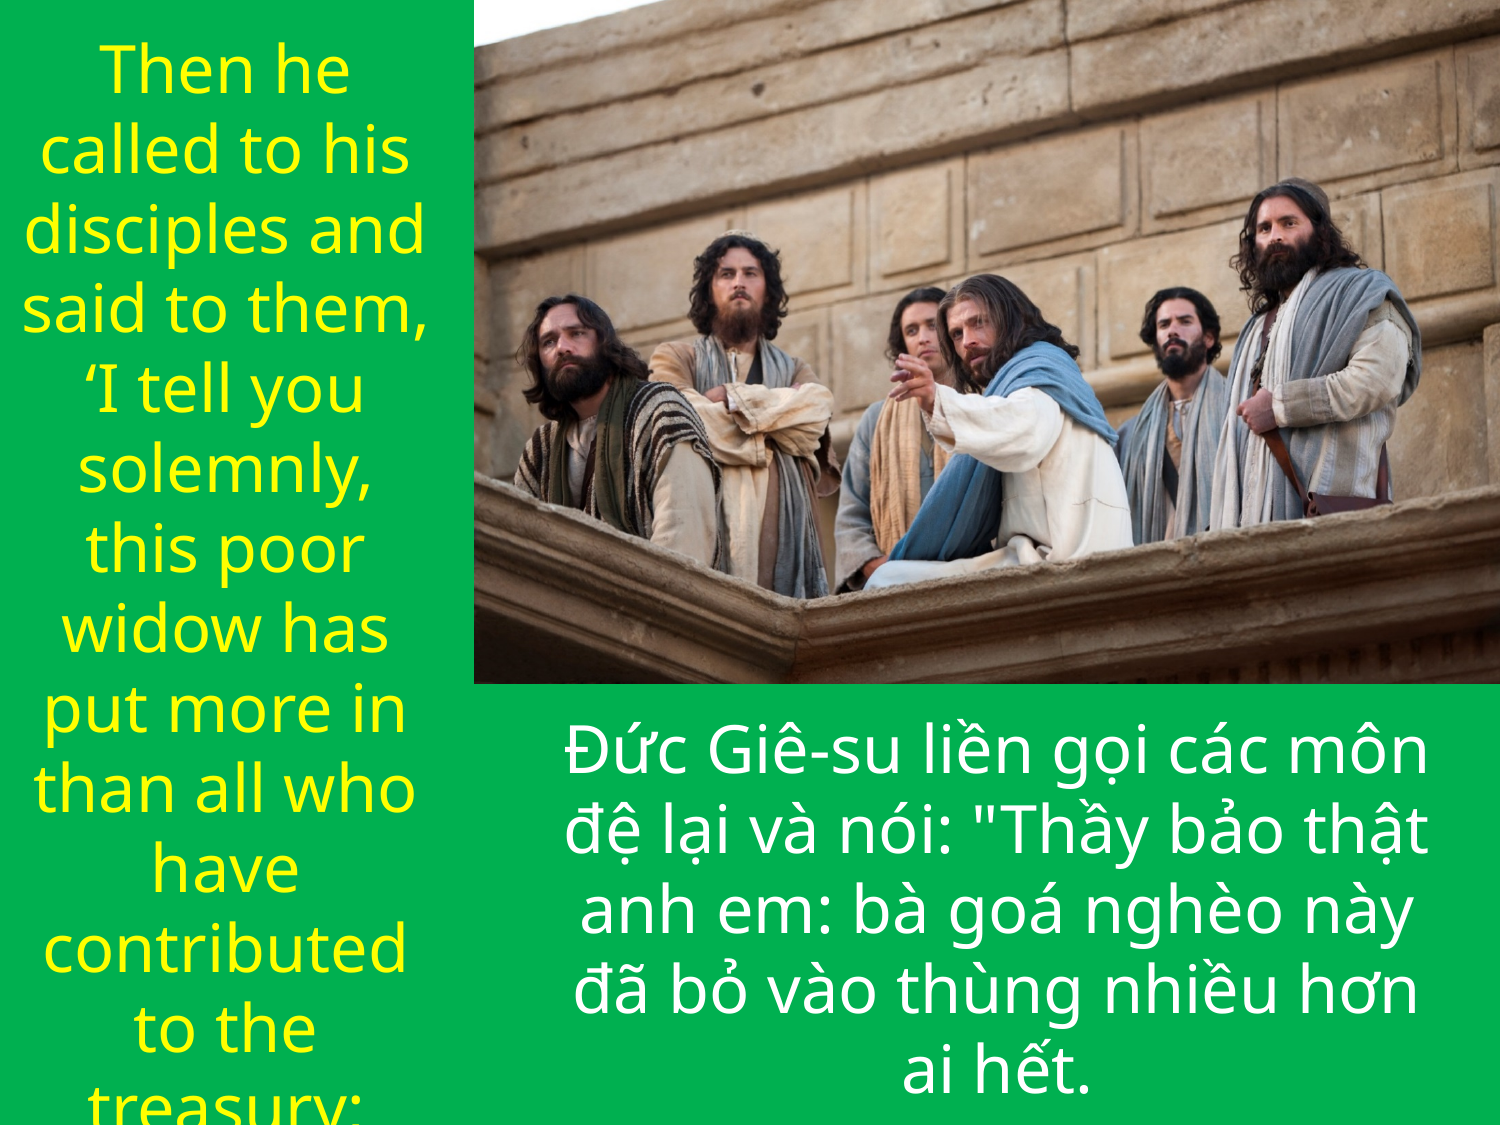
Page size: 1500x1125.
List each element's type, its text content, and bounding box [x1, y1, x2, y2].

picture [474, 0, 1500, 684]
text_box Đức Giê-su liền gọi các môn đệ lại và nói: "Thầy bảo thật anh em: bà goá nghèo này đã bỏ vào thùng nhiều hơn ai hết. [524, 699, 1470, 1115]
text_box Then he called to his disciples and said to them, ‘I tell you solemnly, this poor widow has put more in than all who have contributed to the treasury; [0, 19, 455, 1125]
